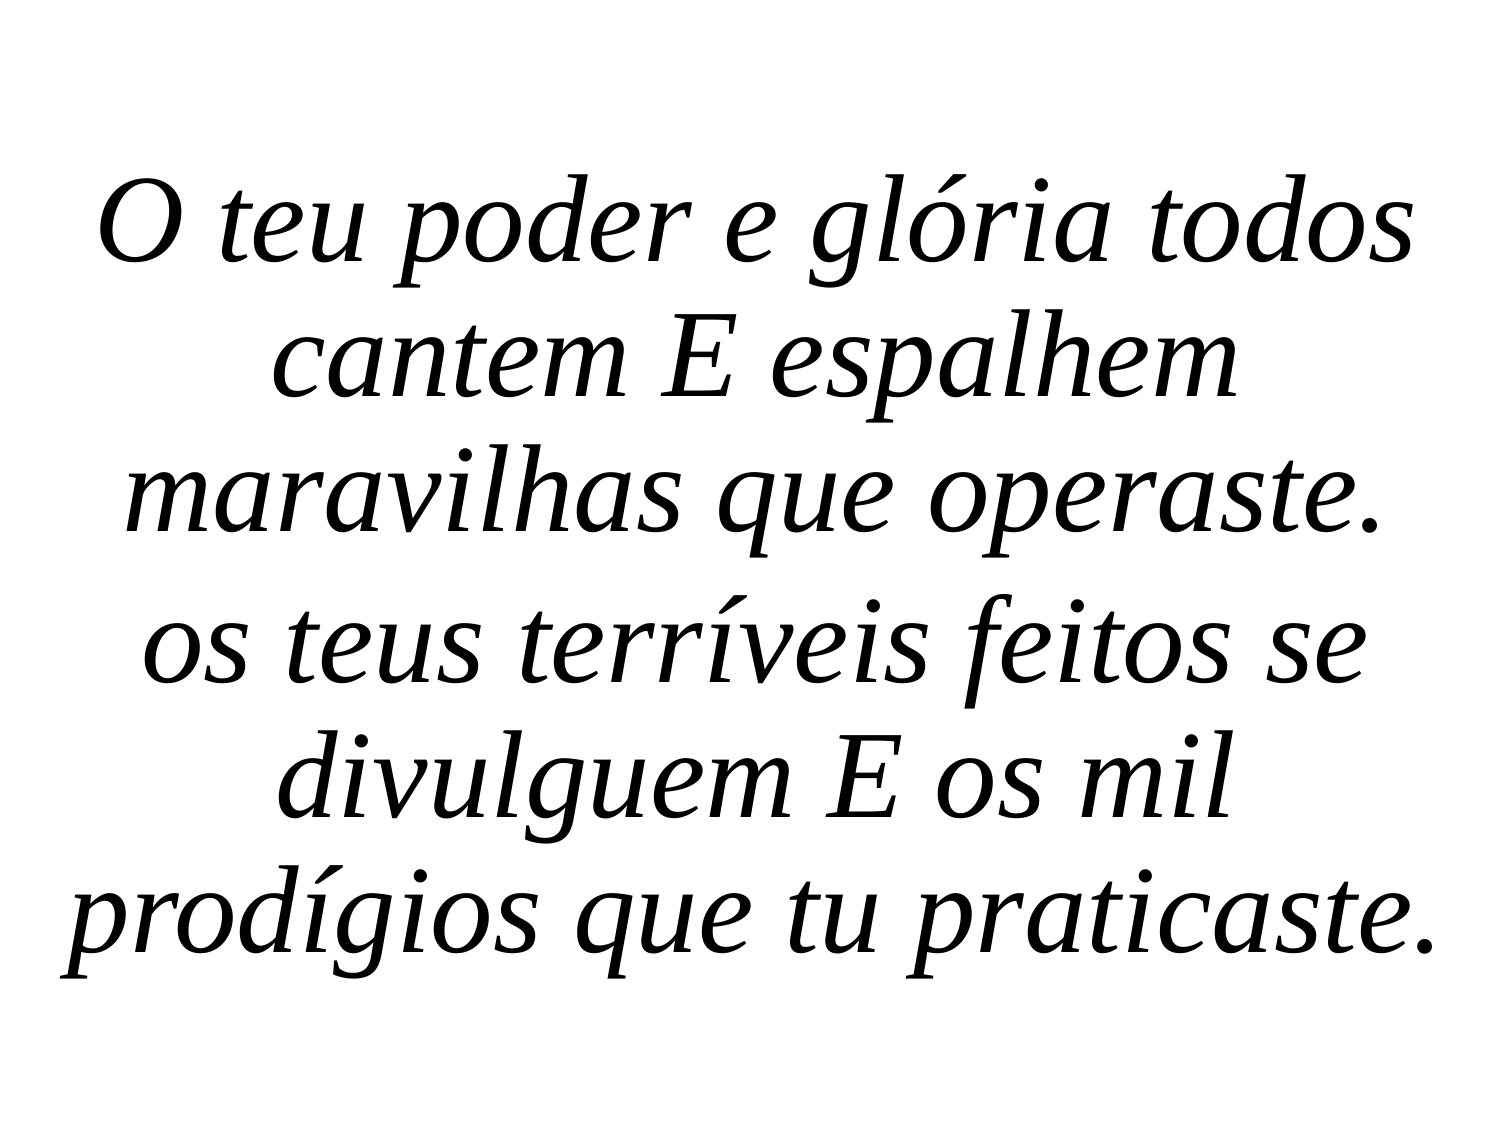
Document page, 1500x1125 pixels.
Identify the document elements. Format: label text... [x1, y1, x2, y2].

list O teu poder e glória todos cantem E espalhem maravilhas que operaste. os teus terríveis feitos se divulguem E os mil prodígios que tu praticaste. [47, 53, 1466, 1080]
